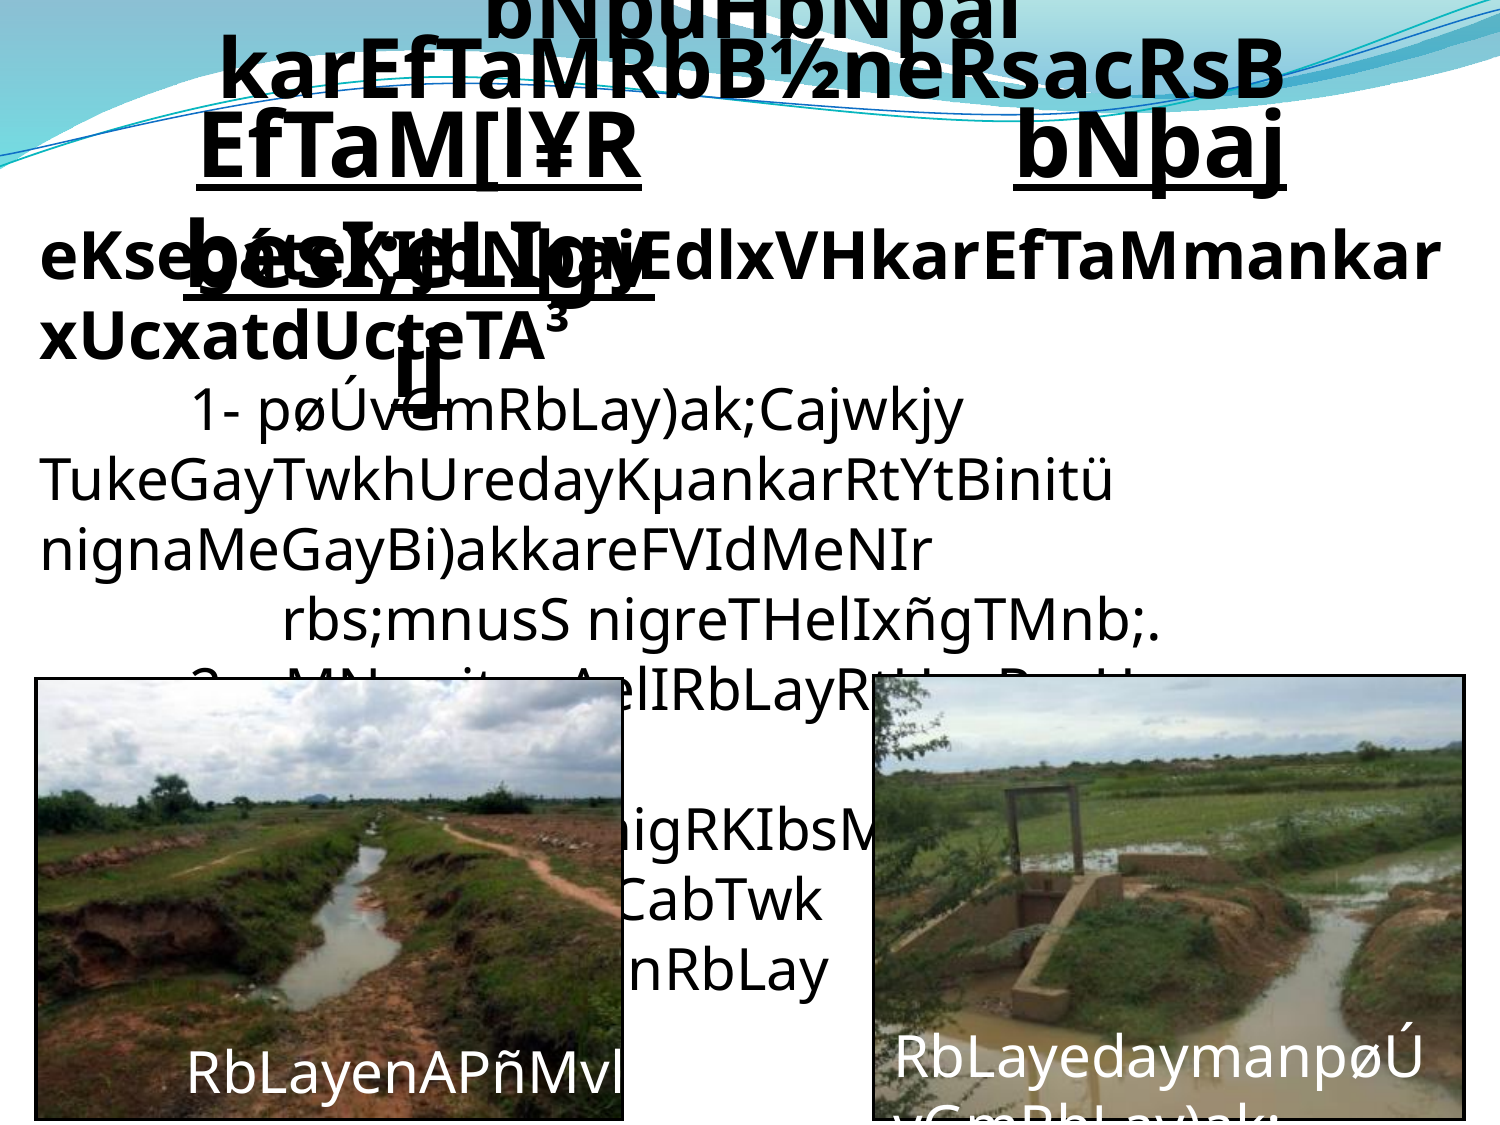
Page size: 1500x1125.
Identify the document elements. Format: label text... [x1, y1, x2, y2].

picture [37, 679, 621, 1118]
picture [874, 676, 1463, 1118]
text_box bNþúHbNþal karEfTaMRbB½neRsacRsB [159, 0, 1347, 119]
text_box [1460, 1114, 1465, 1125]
text_box eKsegáteXIjbNþajEdlxVHkarEfTaMmankarxUcxatdUcteTA³ 1- pøÚvGmRbLay)ak;Cajwkjy TukeGayTwkhUredayKµankarRtYtBinitü nignaMeGayBi)akkareFVIdMeNIr rbs;mnusS nigreTHelIxñgTMnb;. 2- sMNg;zitenAelIRbLayRtUveRcaHxag b¤tam)atRKwH 3- Gvtþmanvis nigRKIbsMrab;elIkTVar nigGvtþman r:gminRCabTwk 4- rukçCatirukranRbLay [24, 205, 1463, 1010]
text_box [868, 681, 872, 1010]
text_box EfTaM[l¥RbesI;eLIgvij [159, 78, 680, 423]
text_box bNþaj [998, 78, 1302, 203]
